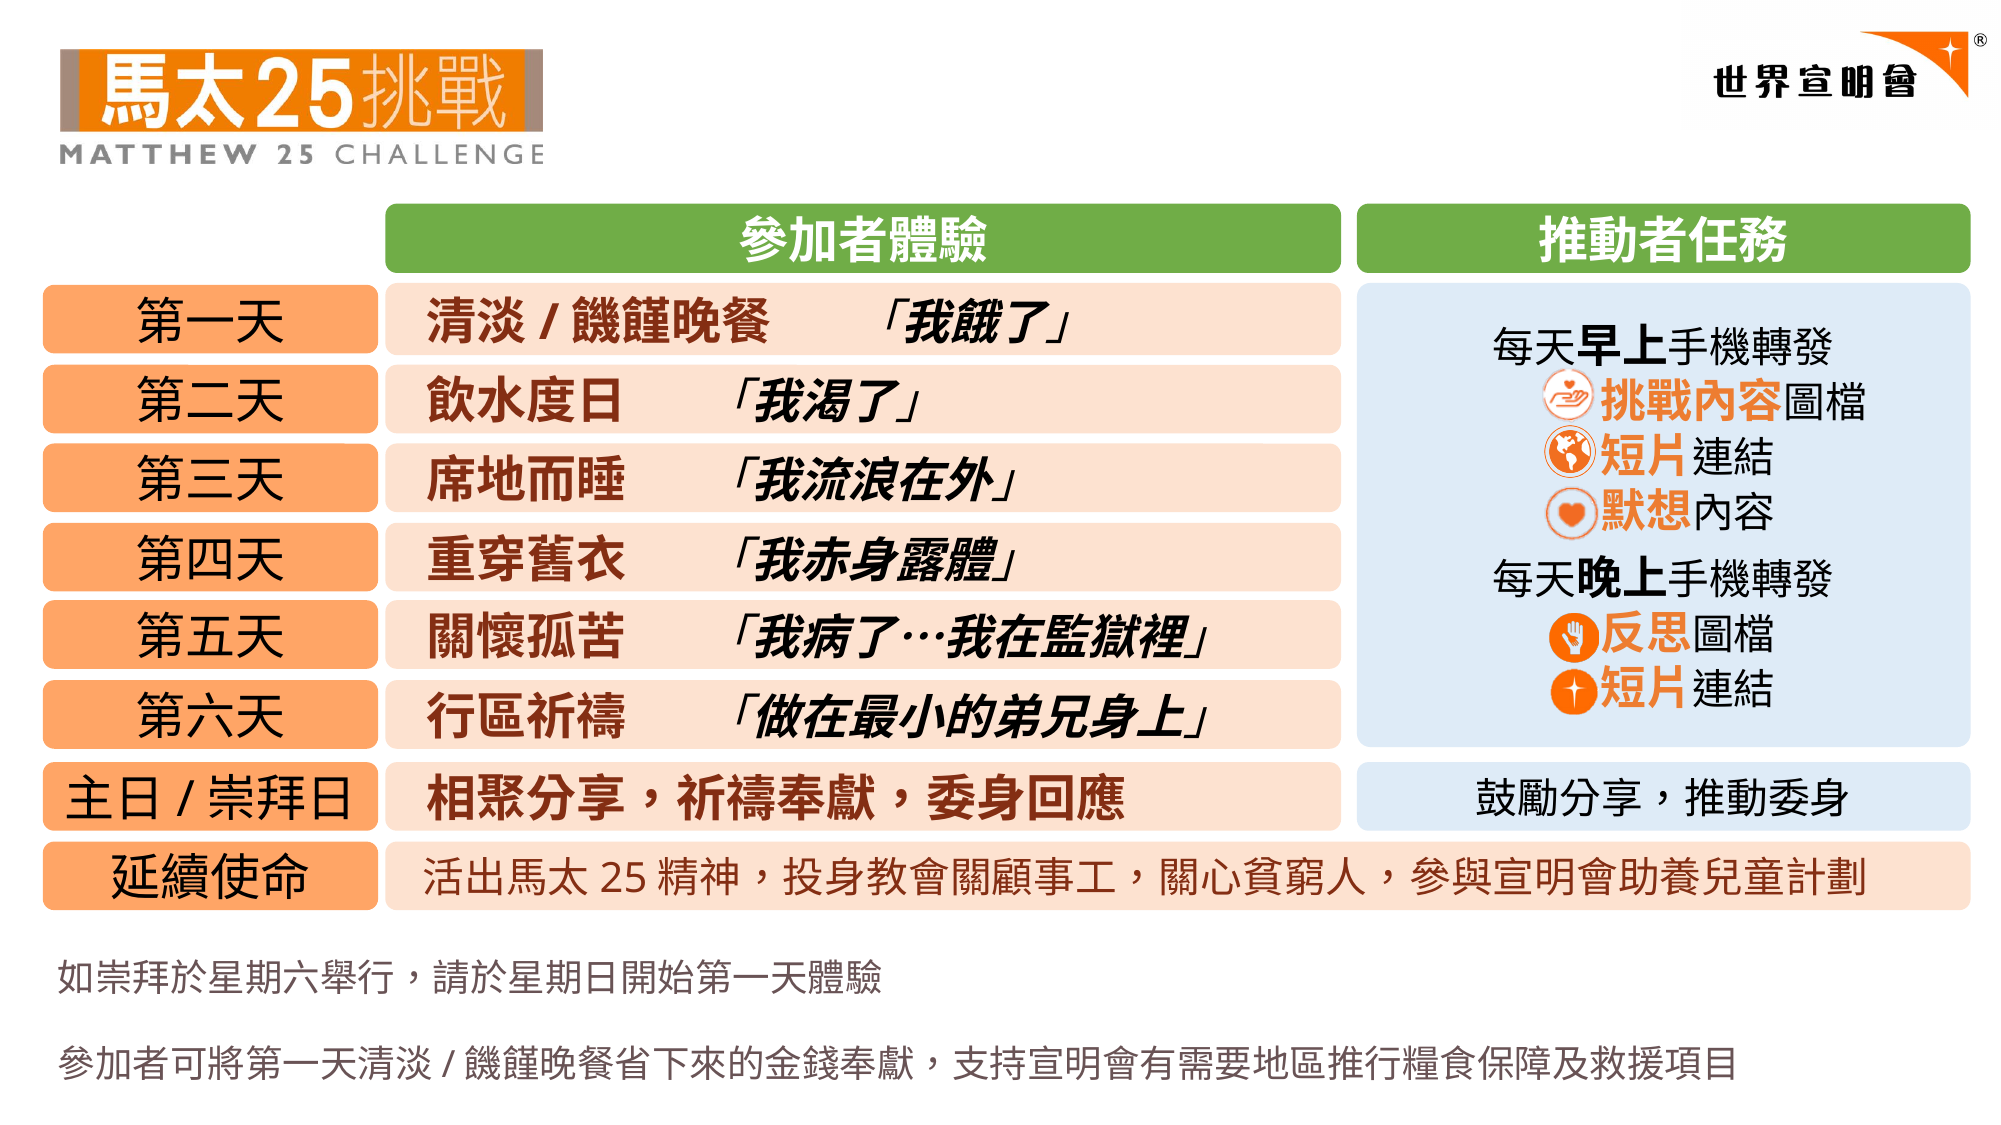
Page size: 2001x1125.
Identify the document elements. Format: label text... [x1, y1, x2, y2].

text_box 延續使命 [41, 840, 380, 912]
text_box 參加者可將第一天清淡/饑饉晚餐省下來的金錢奉獻，支持宣明會有需要地區推行糧食保障及救援項目 [42, 1032, 1927, 1093]
text_box 參加者體驗 [384, 202, 1343, 274]
picture [60, 49, 543, 164]
text_box 重穿舊衣 「我赤身露體」 [384, 521, 1343, 593]
text_box 每天早上手機轉發 挑戰內容圖檔 短片連結 默想內容 每天晚上手機轉發 反思圖檔 短片連結 [1355, 281, 1972, 749]
text_box 第一天 [41, 283, 380, 355]
text_box 推動者任務 [1355, 202, 1972, 274]
text_box 主日/崇拜日 [41, 761, 380, 832]
text_box 相聚分享，祈禱奉獻，委身回應 [384, 761, 1343, 832]
text_box 活出馬太25精神，投身教會關顧事工，關心貧窮人，參與宣明會助養兒童計劃 [384, 840, 1972, 912]
text_box 第二天 [41, 363, 380, 435]
text_box 清淡/饑饉晚餐 「我餓了」 [384, 281, 1343, 357]
text_box 飲水度日 「我渴了」 [384, 363, 1343, 435]
text_box 如崇拜於星期六舉行，請於星期日開始第一天體驗 [42, 946, 1044, 1006]
text_box 鼓勵分享，推動委身 [1355, 761, 1972, 832]
text_box 關懷孤苦 「我病了…我在監獄裡」 [384, 599, 1343, 670]
picture [1539, 481, 1612, 549]
text_box 第三天 [41, 442, 380, 514]
text_box 第六天 [41, 679, 380, 750]
text_box 席地而睡 「我流浪在外」 [384, 442, 1343, 514]
picture [1531, 360, 1603, 478]
text_box 行區祈禱 「做在最小的弟兄身上」 [384, 679, 1343, 750]
text_box 第四天 [41, 521, 380, 593]
picture [1681, 0, 2000, 130]
text_box 第五天 [41, 599, 380, 670]
picture [1544, 610, 1603, 719]
